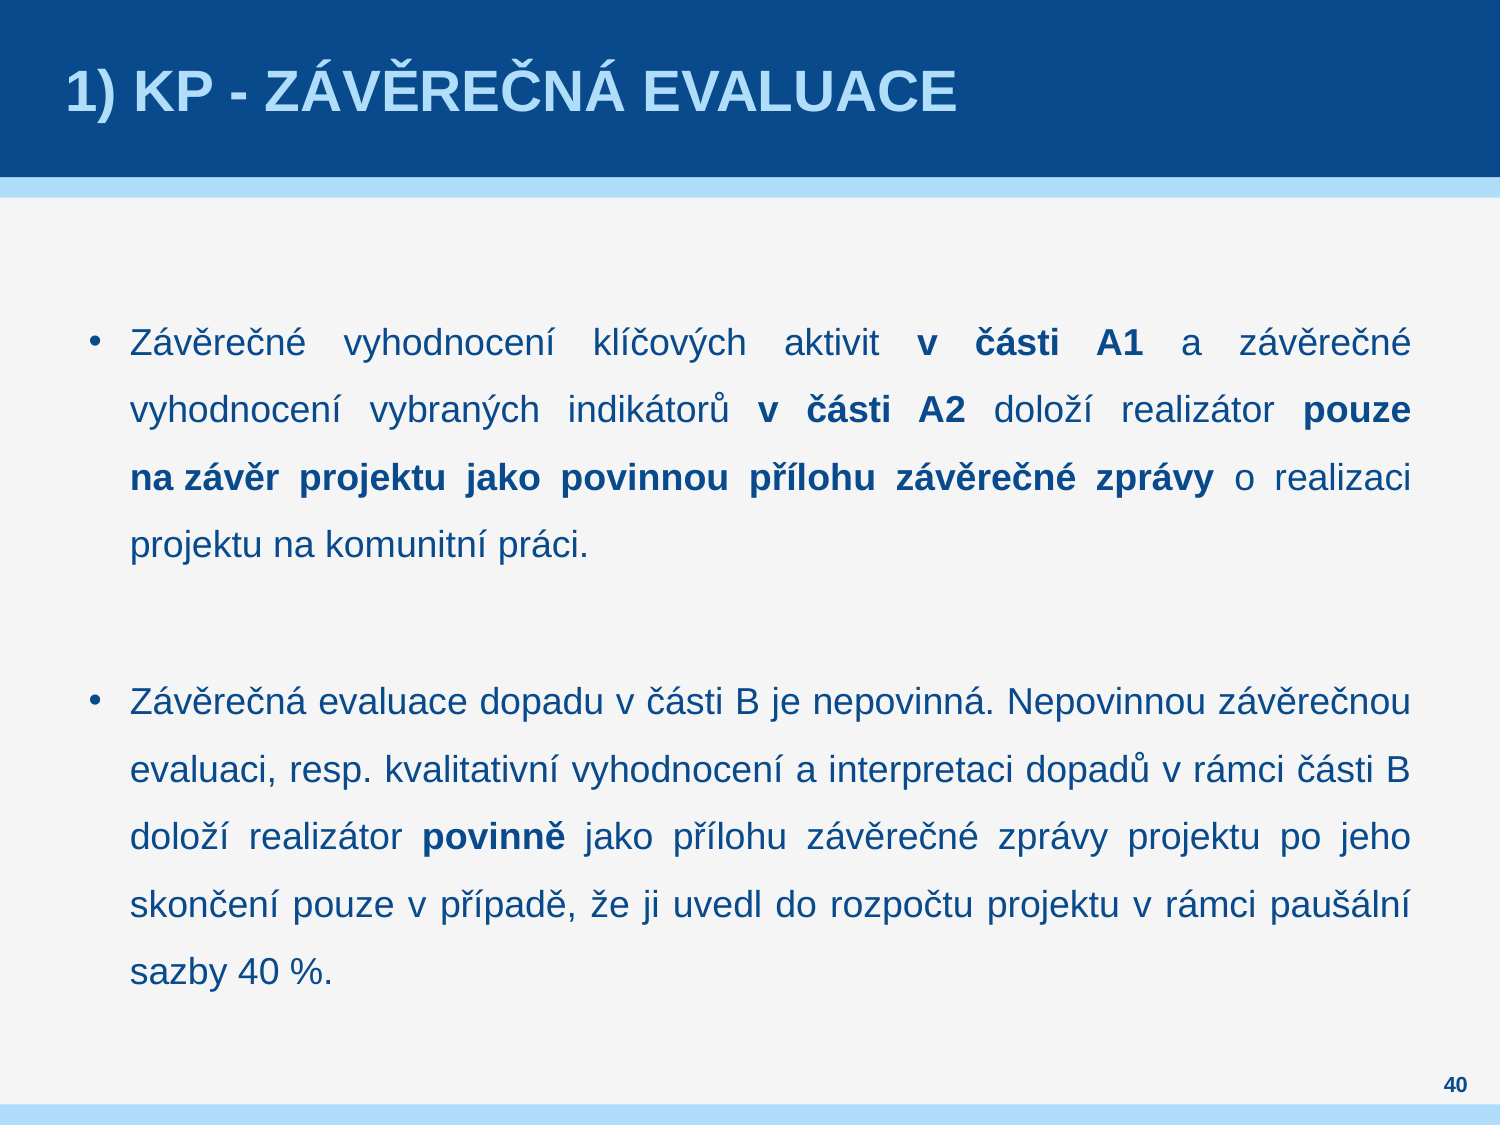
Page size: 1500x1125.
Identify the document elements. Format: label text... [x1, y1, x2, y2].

list Závěrečné vyhodnocení klíčových aktivit v části A1 a závěrečné vyhodnocení vybraných indikátorů v části A2 doloží realizátor pouze na závěr projektu jako povinnou přílohu závěrečné zprávy o realizaci projektu na komunitní práci. Závěrečná evaluace dopadu v části B je nepovinná. Nepovinnou závěrečnou evaluaci, resp. kvalitativní vyhodnocení a interpretaci dopadů v rámci části B doloží realizátor povinně jako přílohu závěrečné zprávy projektu po jeho skončení pouze v případě, že ji uvedl do rozpočtu projektu v rámci paušální sazby 40 %. [88, 295, 1412, 1004]
slide_number 40 [1417, 1068, 1495, 1099]
title 1) KP - Závěrečná evaluace [59, 0, 1441, 178]
